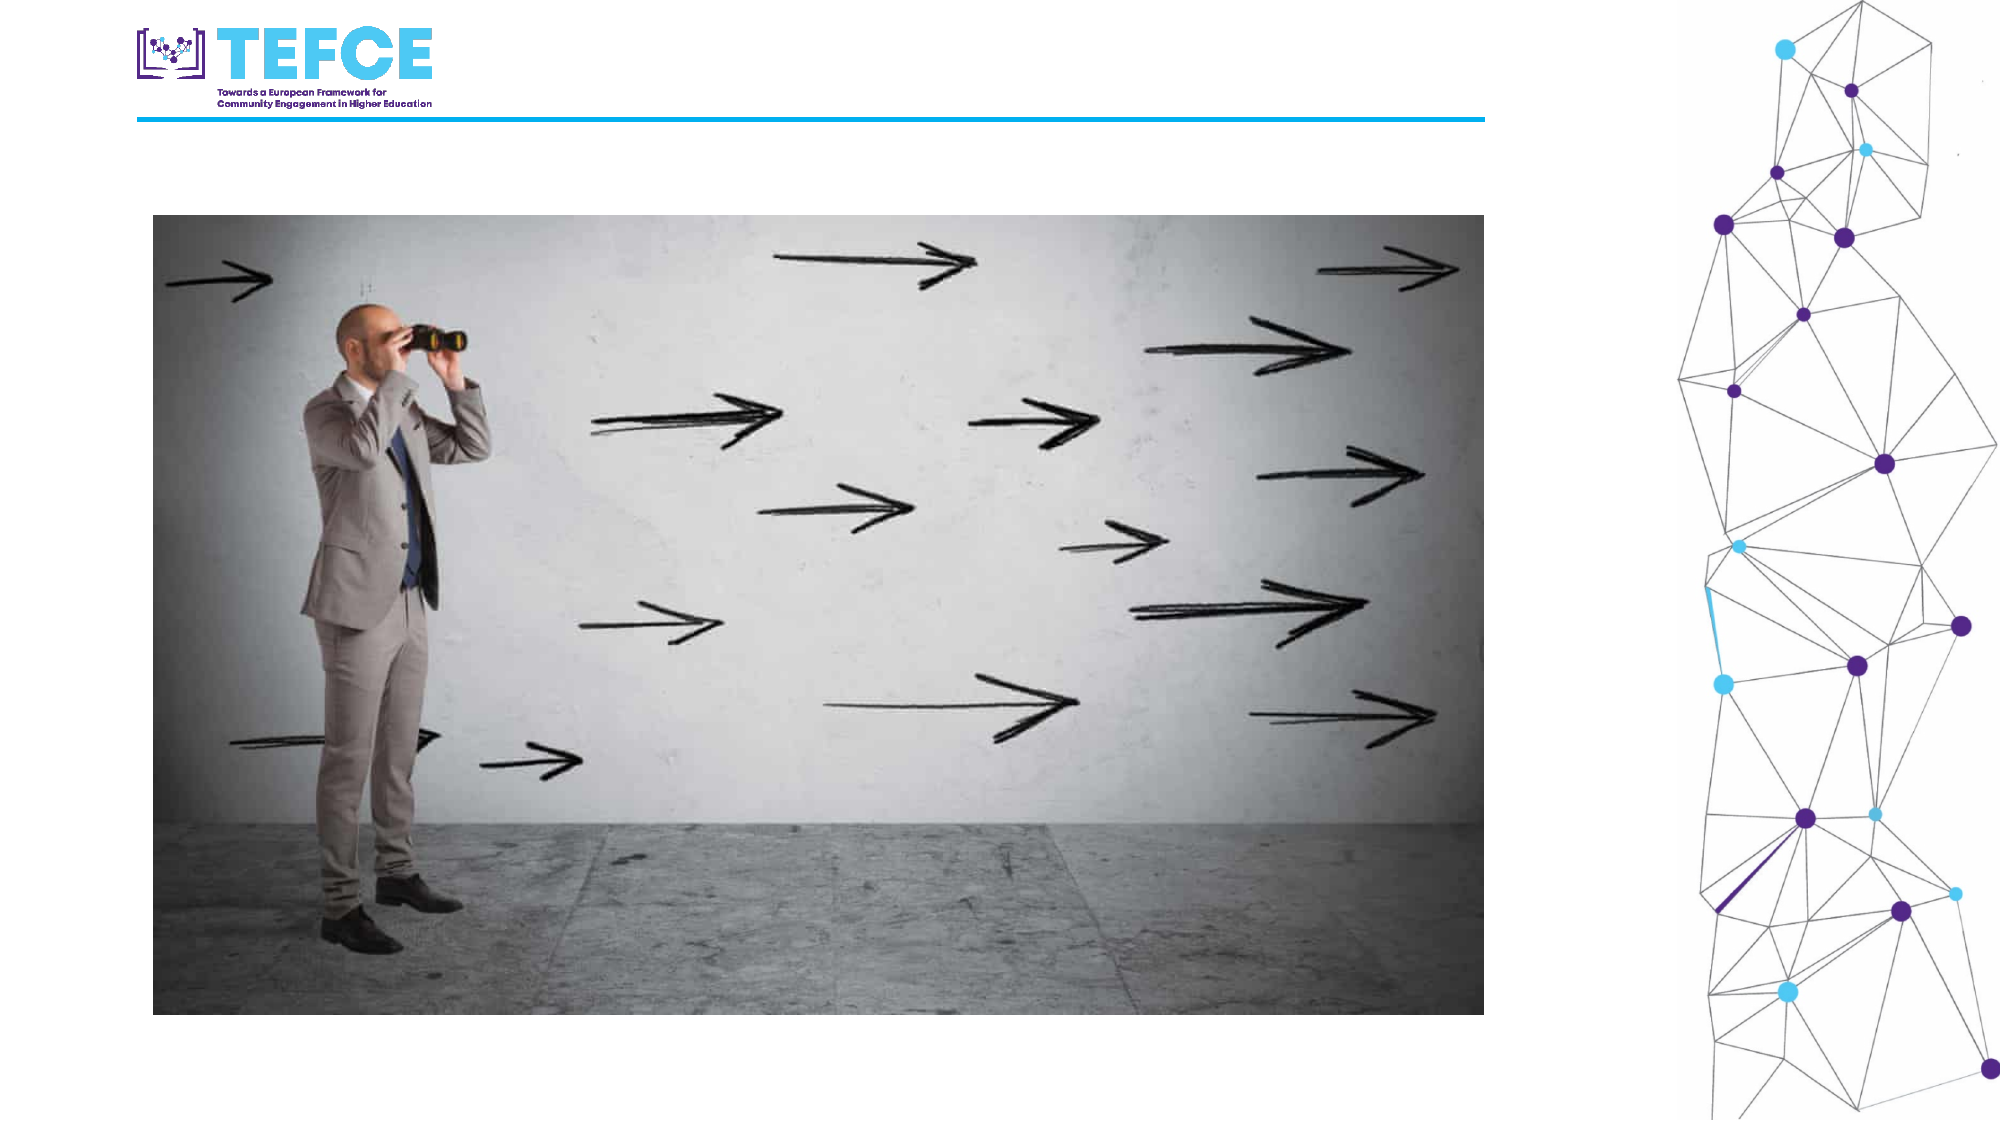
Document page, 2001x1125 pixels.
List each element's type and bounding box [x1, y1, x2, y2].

list [153, 215, 1484, 1015]
picture [1677, 1, 2000, 1119]
picture [137, 26, 432, 109]
